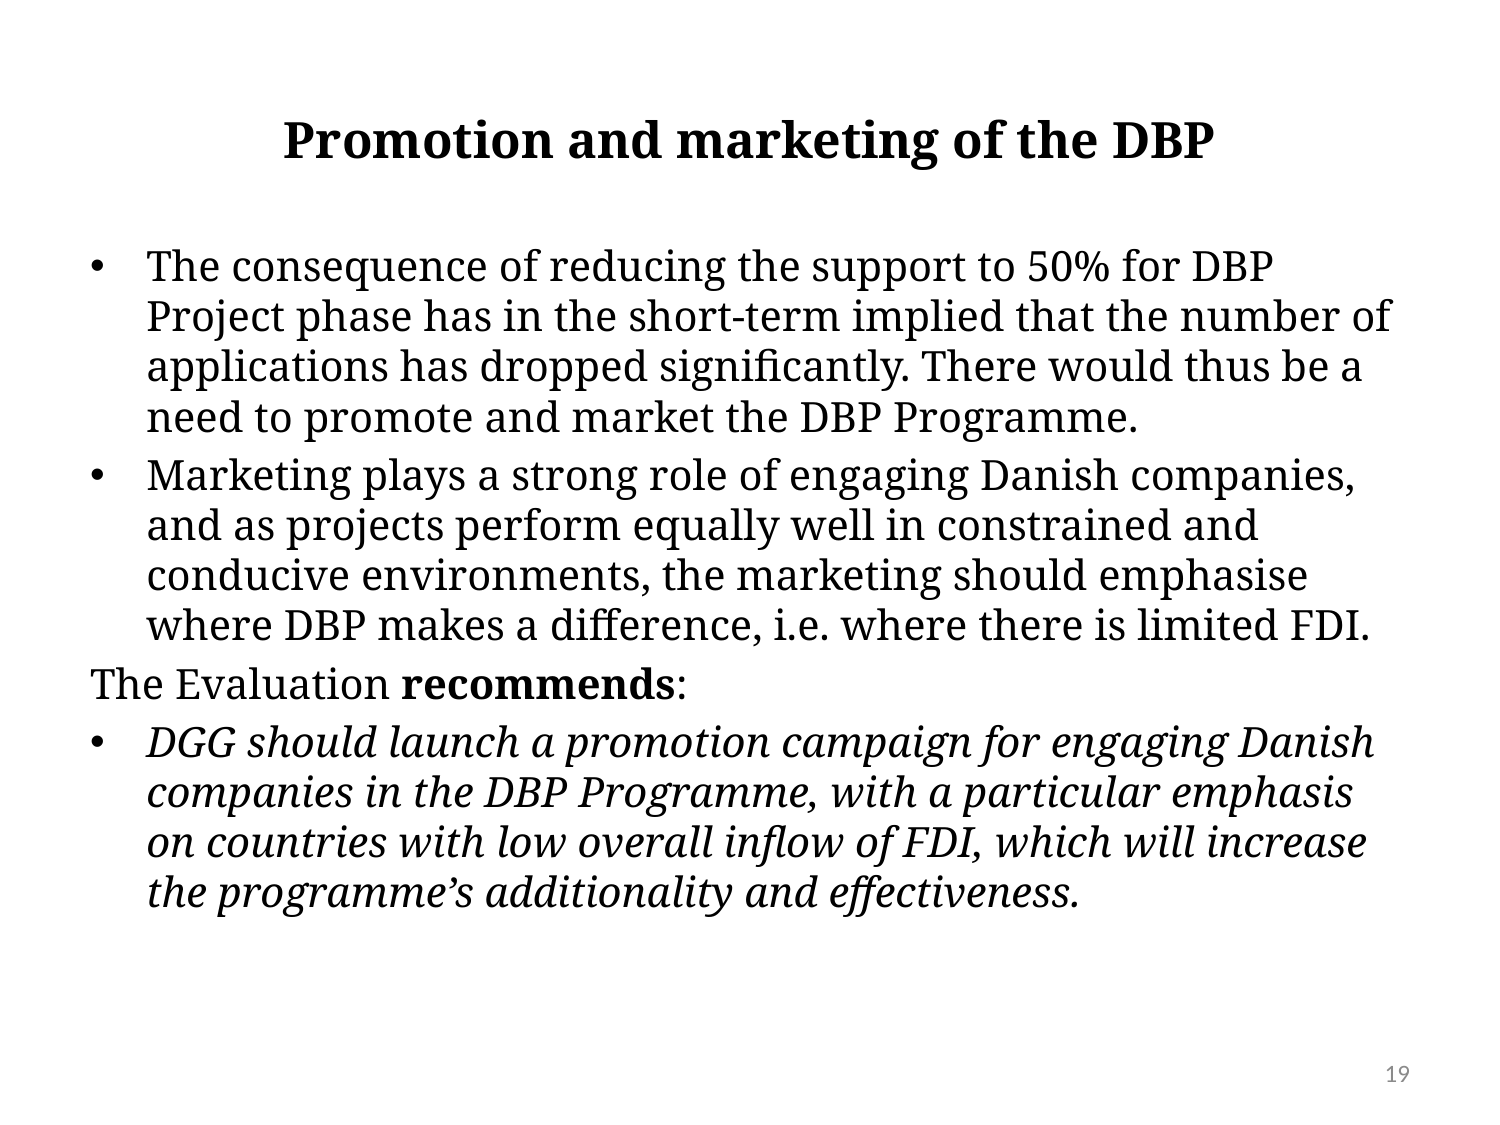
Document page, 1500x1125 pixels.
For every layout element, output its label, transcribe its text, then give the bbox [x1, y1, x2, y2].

title Promotion and marketing of the DBP [75, 45, 1425, 232]
slide_number 19 [1074, 1042, 1425, 1103]
list The consequence of reducing the support to 50% for DBP Project phase has in the short-term implied that the number of applications has dropped significantly. There would thus be a need to promote and market the DBP Programme. Marketing plays a strong role of engaging Danish companies, and as projects perform equally well in constrained and conducive environments, the marketing should emphasise where DBP makes a difference, i.e. where there is limited FDI. The Evaluation recommends: DGG should launch a promotion campaign for engaging Danish companies in the DBP Programme, with a particular emphasis on countries with low overall inflow of FDI, which will increase the programme’s additionality and effectiveness. [75, 232, 1425, 1005]
